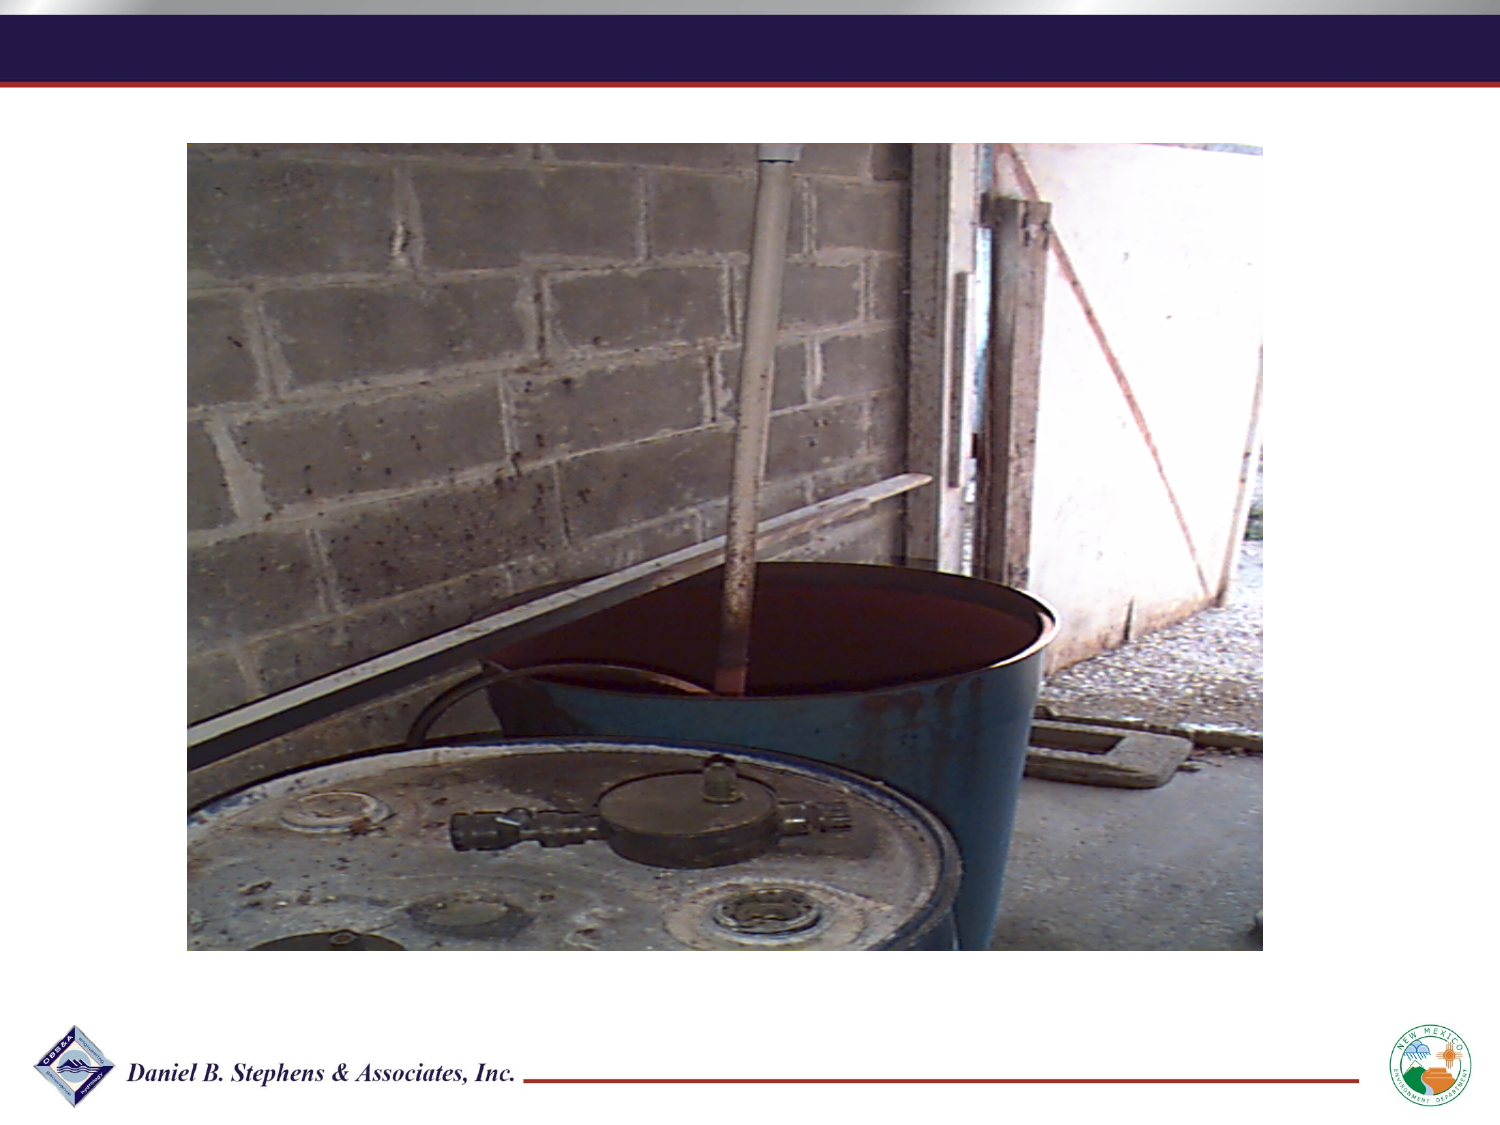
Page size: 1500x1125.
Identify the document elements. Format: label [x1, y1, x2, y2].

picture [1387, 1022, 1473, 1108]
picture [187, 143, 1263, 951]
picture [0, 0, 1500, 88]
picture [33, 1025, 1360, 1108]
